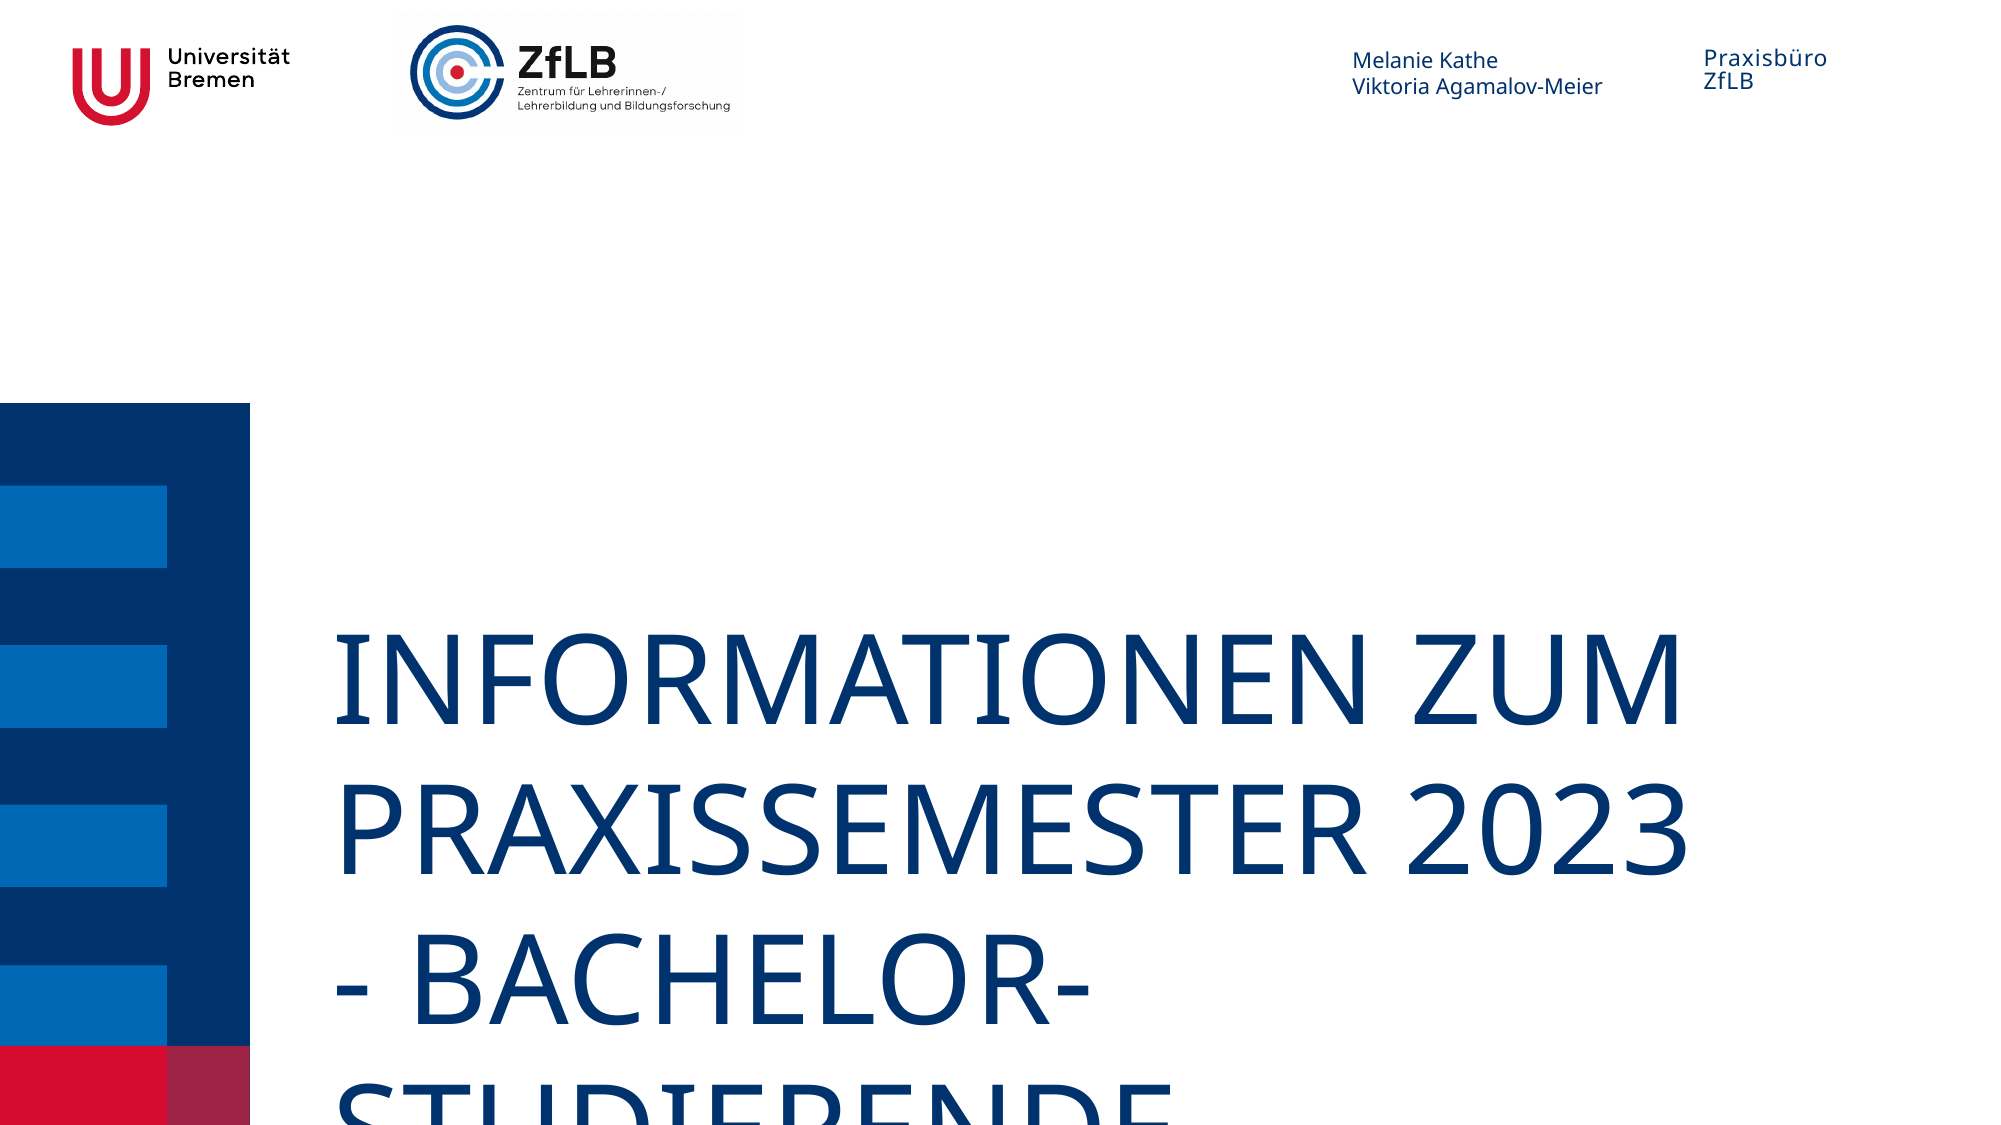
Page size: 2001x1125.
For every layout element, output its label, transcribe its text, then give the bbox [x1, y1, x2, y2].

subtitle Informationen zum Praxissemester 2023 - Bachelor-Studierende - [332, 599, 1833, 773]
picture [392, 12, 741, 133]
